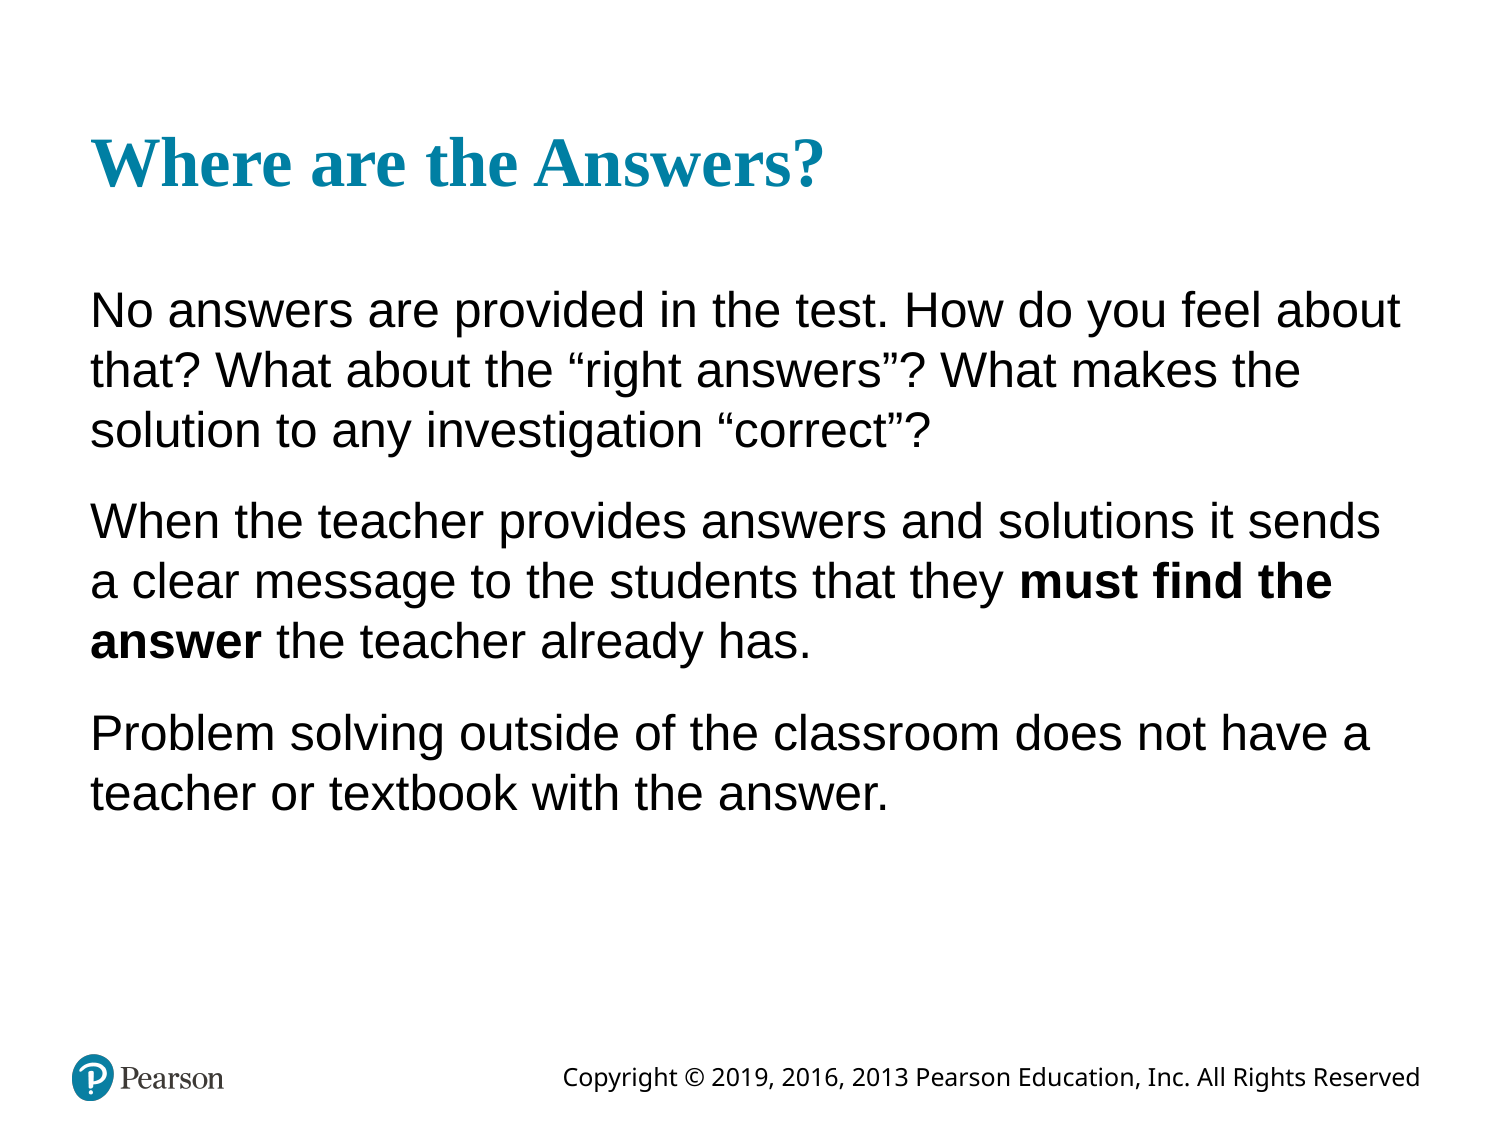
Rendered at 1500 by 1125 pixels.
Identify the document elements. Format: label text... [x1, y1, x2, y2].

picture [98, 1054, 224, 1101]
title Where are the Answers? [75, 35, 1425, 216]
picture [72, 1087, 83, 1101]
list No answers are provided in the test. How do you feel about that? What about the “right answers”? What makes the solution to any investigation “correct”? When the teacher provides answers and solutions it sends a clear message to the students that they must find the answer the teacher already has. Problem solving outside of the classroom does not have a teacher or textbook with the answer. [75, 262, 1425, 1005]
picture [72, 1054, 88, 1070]
picture [80, 1063, 106, 1088]
